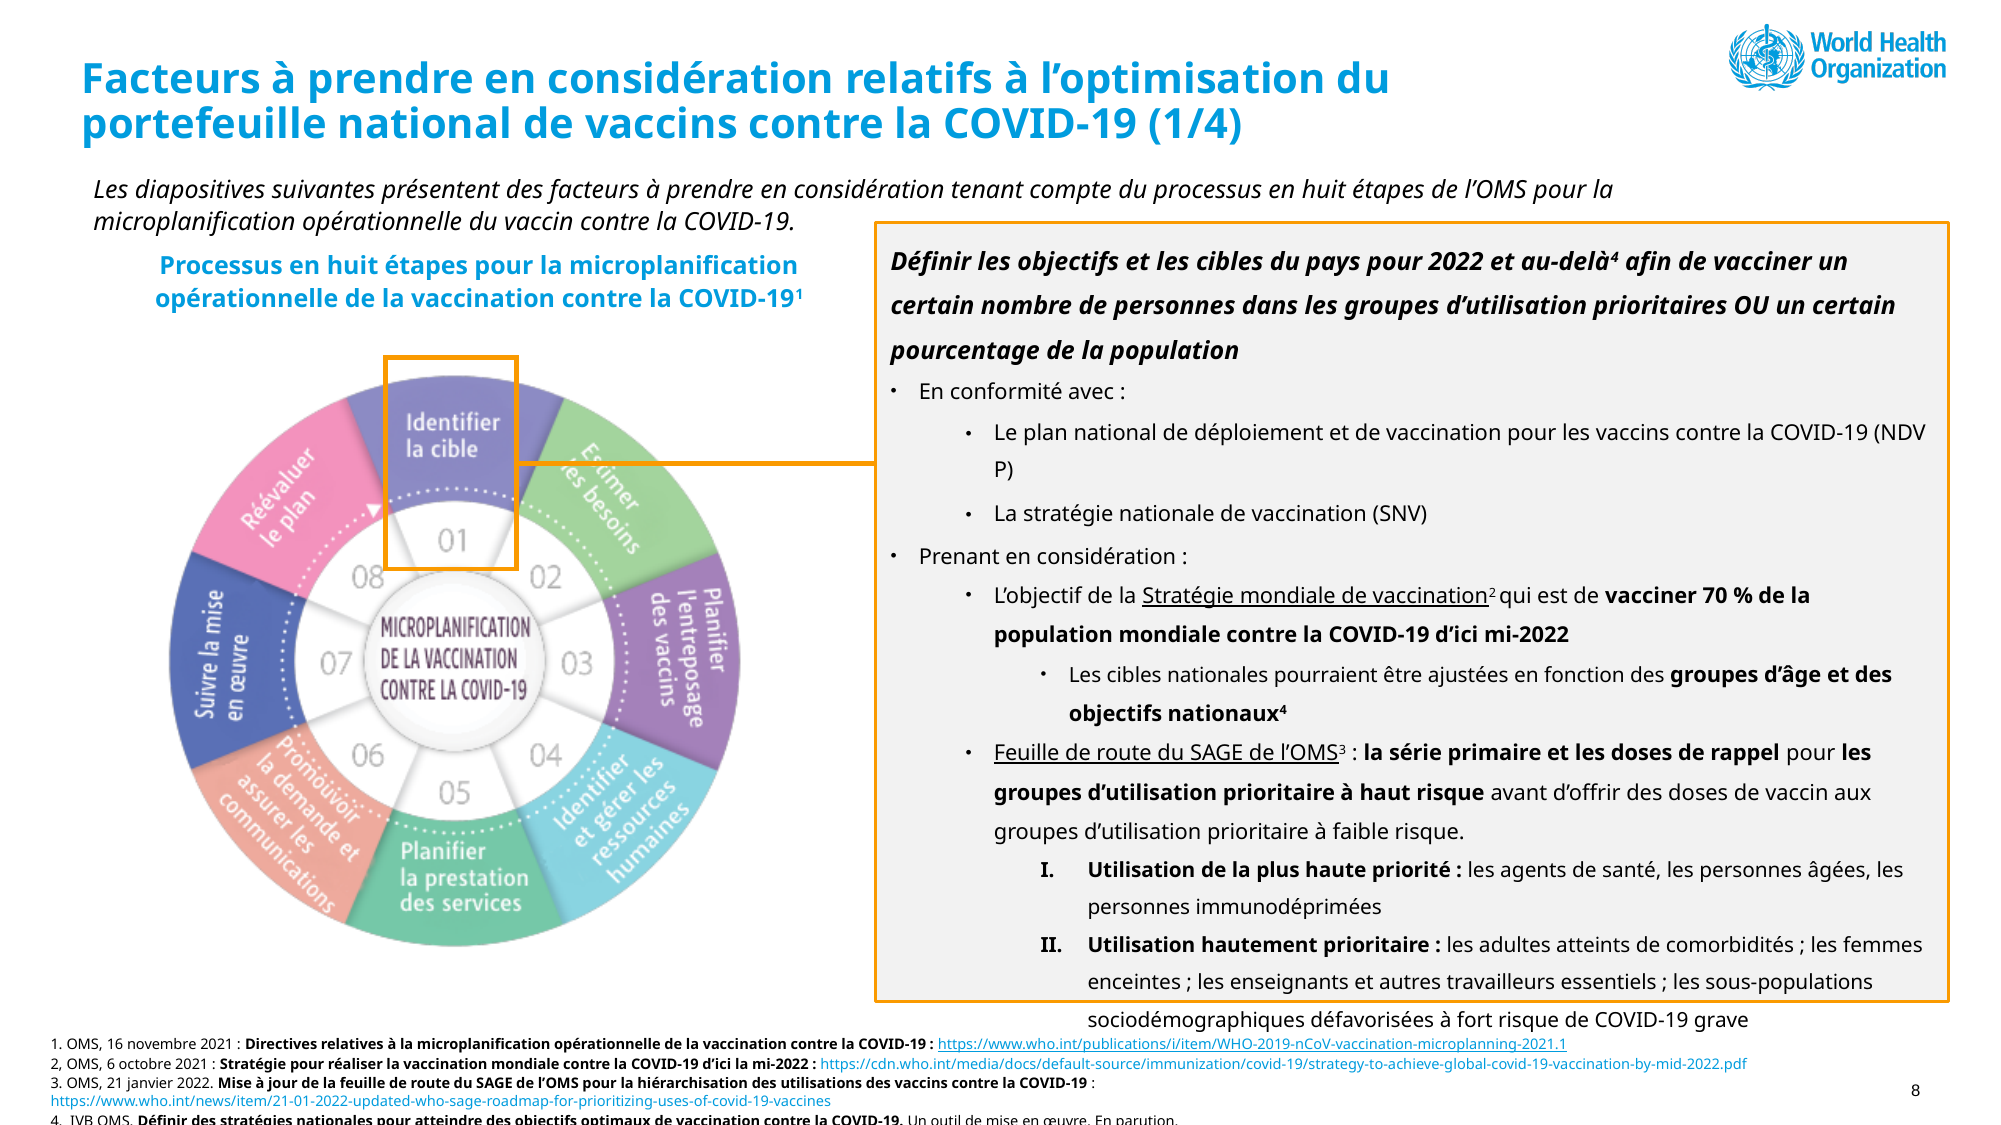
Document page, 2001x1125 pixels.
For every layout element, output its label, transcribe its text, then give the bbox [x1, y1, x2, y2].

text_box Définir les objectifs et les cibles du pays pour 2022 et au-delà4 afin de vacciner un certain nombre de personnes dans les groupes d’utilisation prioritaires OU un certain pourcentage de la population En conformité avec : Le plan national de déploiement et de vaccination pour les vaccins contre la COVID-19 (NDVP) La stratégie nationale de vaccination (SNV) Prenant en considération : L’objectif de la Stratégie mondiale de vaccination2 qui est de vacciner 70 % de la population mondiale contre la COVID-19 d’ici mi-2022 Les cibles nationales pourraient être ajustées en fonction des groupes d’âge et des objectifs nationaux4 Feuille de route du SAGE de l’OMS3 : la série primaire et les doses de rappel pour les groupes d’utilisation prioritaire à haut risque avant d’offrir des doses de vaccin aux groupes d’utilisation prioritaire à faible risque. Utilisation de la plus haute priorité : les agents de santé, les personnes âgées, les personnes immunodéprimées Utilisation hautement prioritaire : les adultes atteints de comorbidités ; les femmes enceintes ; les enseignants et autres travailleurs essentiels ; les sous-populations sociodémographiques défavorisées à fort risque de COVID-19 grave [875, 222, 1949, 1002]
text_box [385, 356, 517, 368]
picture [91, 368, 905, 969]
picture [1674, 0, 2000, 115]
text_box 1. OMS, 16 novembre 2021 : Directives relatives à la microplanification opérationnelle de la vaccination contre la COVID-19 : https://www.who.int/publications/i/item/WHO-2019-nCoV-vaccination-microplanning-2021.1 2, OMS, 6 octobre 2021 : Stratégie pour réaliser la vaccination mondiale contre la COVID-19 d’ici la mi-2022 : https://cdn.who.int/media/docs/default-source/immunization/covid-19/strategy-to-achieve-global-covid-19-vaccination-by-mid-2022.pdf 3. OMS, 21 janvier 2022. Mise à jour de la feuille de route du SAGE de l’OMS pour la hiérarchisation des utilisations des vaccins contre la COVID-19 :https://www.who.int/news/item/21-01-2022-updated-who-sage-roadmap-for-prioritizing-uses-of-covid-19-vaccines 4. IVB OMS. Définir des stratégies nationales pour atteindre des objectifs optimaux de vaccination contre la COVID-19. Un outil de mise en œuvre. En parution. [35, 1027, 1831, 1125]
text_box Processus en huit étapes pour la microplanification opérationnelle de la vaccination contre la COVID-191 [122, 243, 836, 325]
slide_number 8 [1872, 1079, 1921, 1109]
text_box Les diapositives suivantes présentent des facteurs à prendre en considération tenant compte du processus en huit étapes de l’OMS pour la microplanification opérationnelle du vaccin contre la COVID-19. [78, 163, 1831, 243]
title Facteurs à prendre en considération relatifs à l’optimisation du portefeuille national de vaccins contre la COVID-19 (1/4) [78, 21, 1474, 148]
